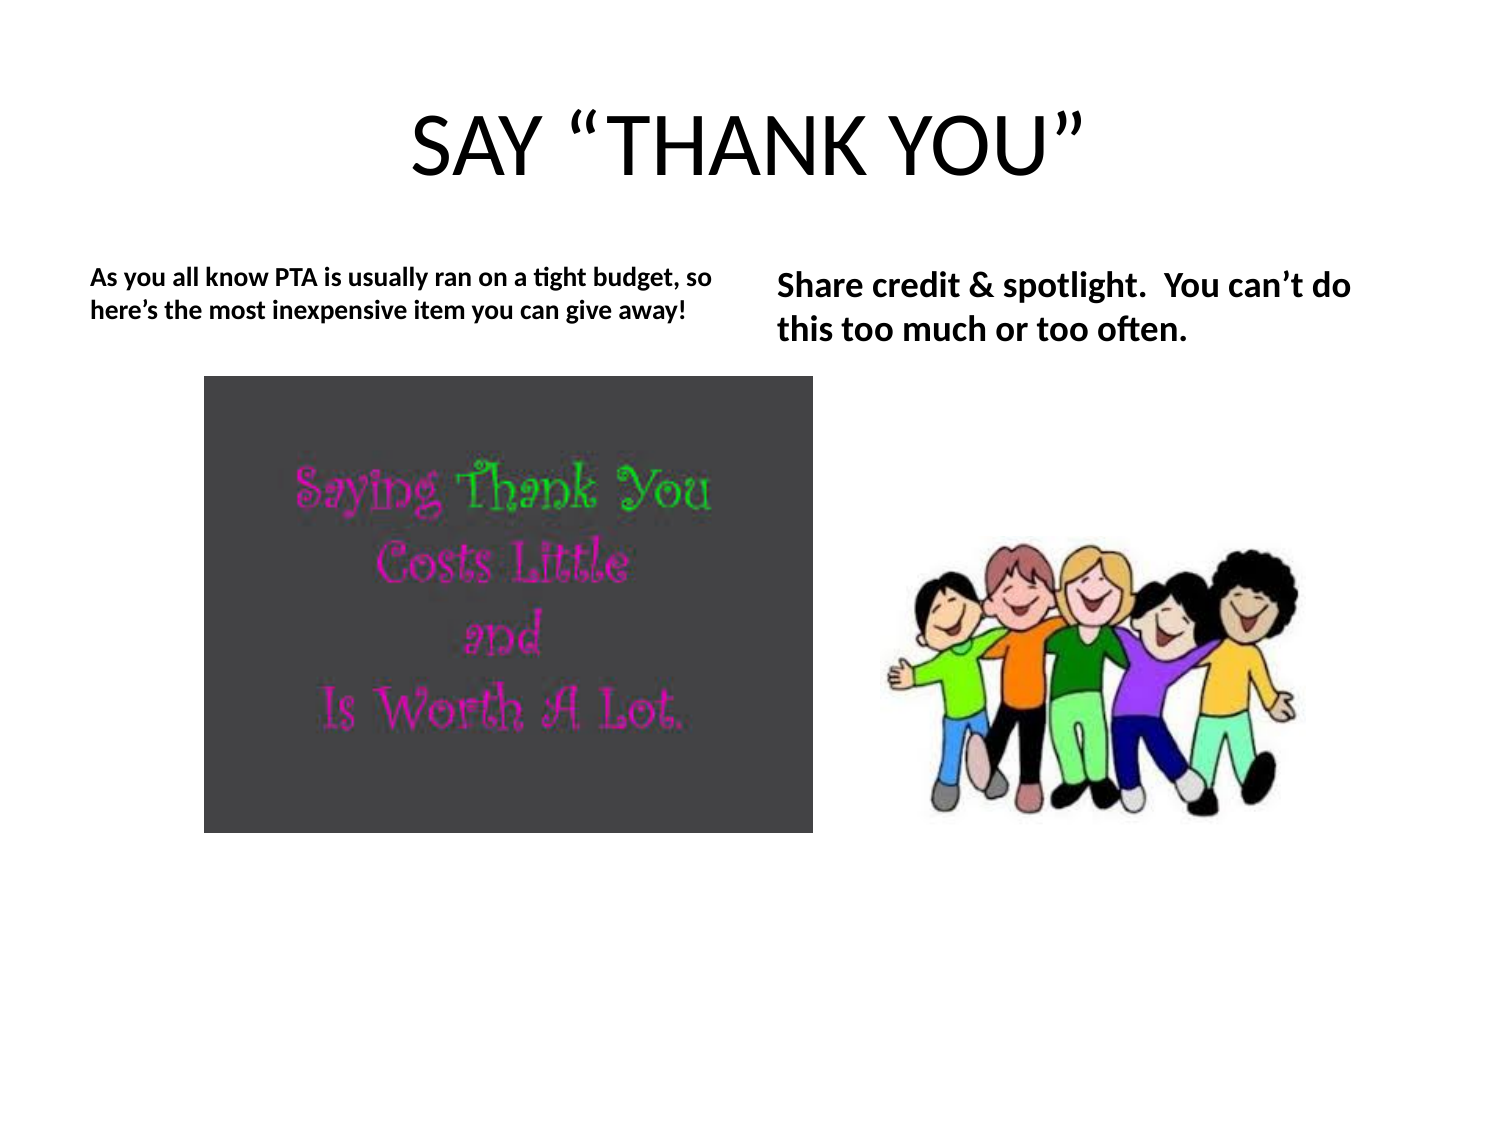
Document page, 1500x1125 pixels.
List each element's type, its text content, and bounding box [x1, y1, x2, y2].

title SAY “THANK YOU” [75, 45, 1425, 233]
list Share credit & spotlight. You can’t do this too much or too often. [761, 251, 1425, 357]
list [203, 376, 813, 833]
list As you all know PTA is usually ran on a tight budget, so here’s the most inexpensive item you can give away! [75, 251, 738, 357]
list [880, 536, 1307, 826]
